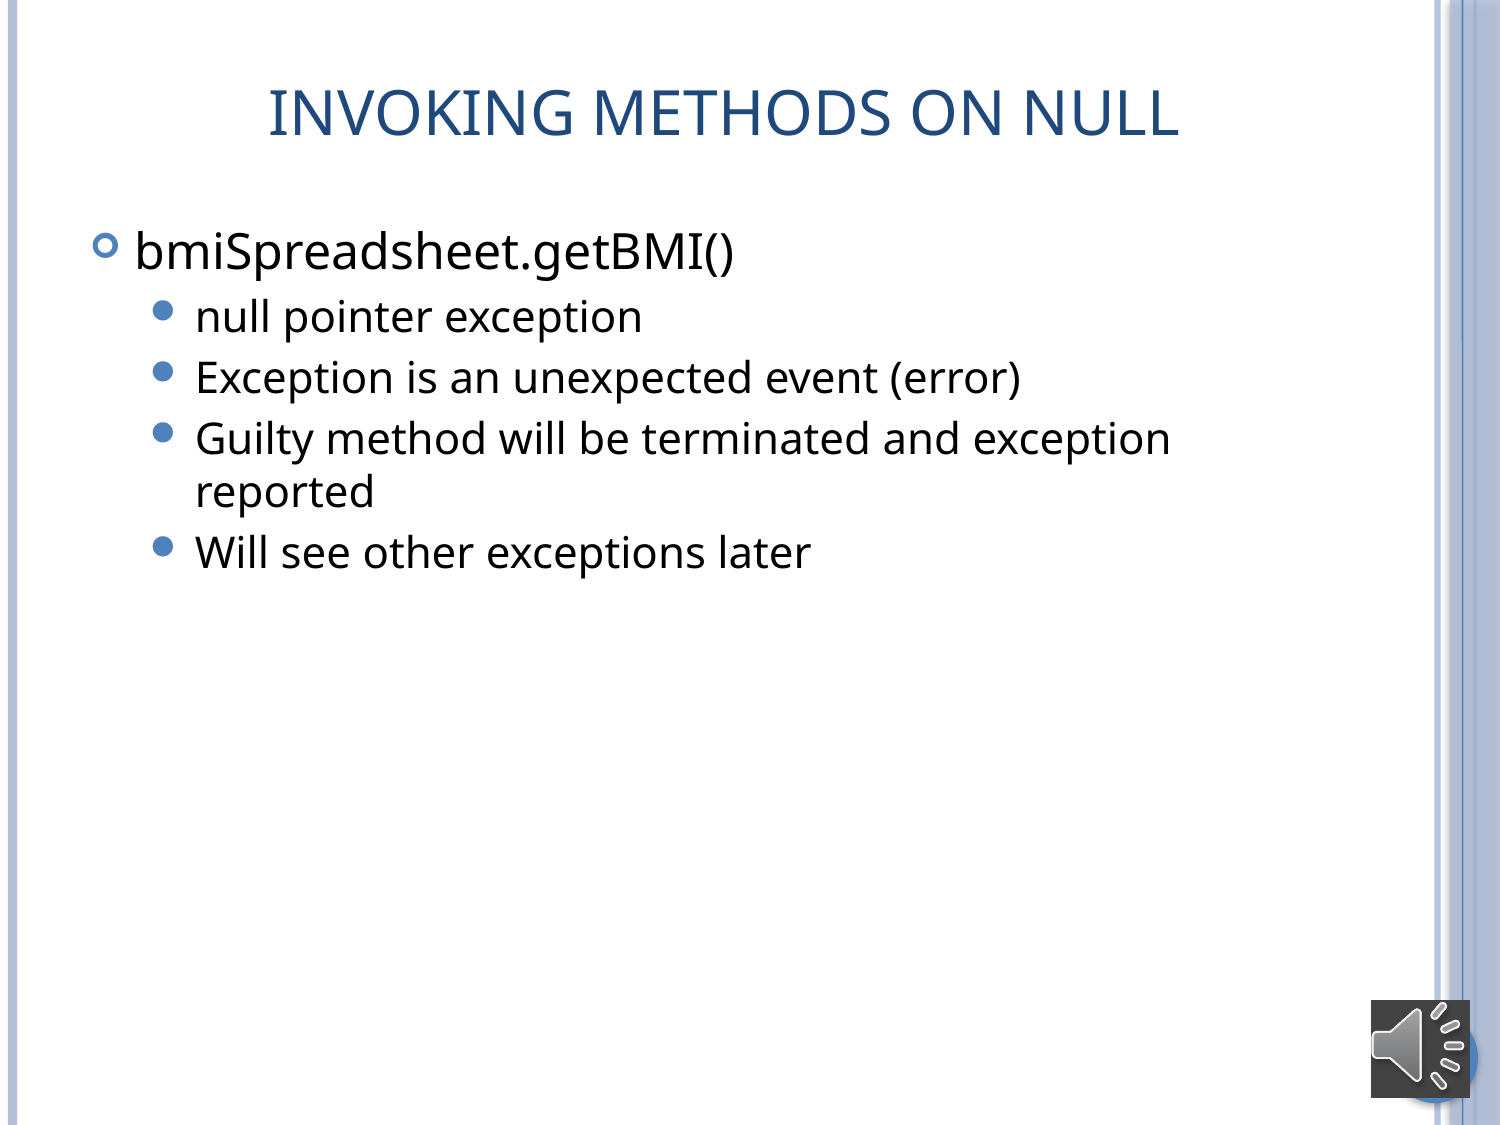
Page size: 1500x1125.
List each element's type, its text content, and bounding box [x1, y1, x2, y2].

list bmiSpreadsheet.getBMI() null pointer exception Exception is an unexpected event (error) Guilty method will be terminated and exception reported Will see other exceptions later [75, 212, 1375, 1062]
title Invoking Methods on null [75, 45, 1375, 175]
picture [1370, 998, 1472, 1100]
